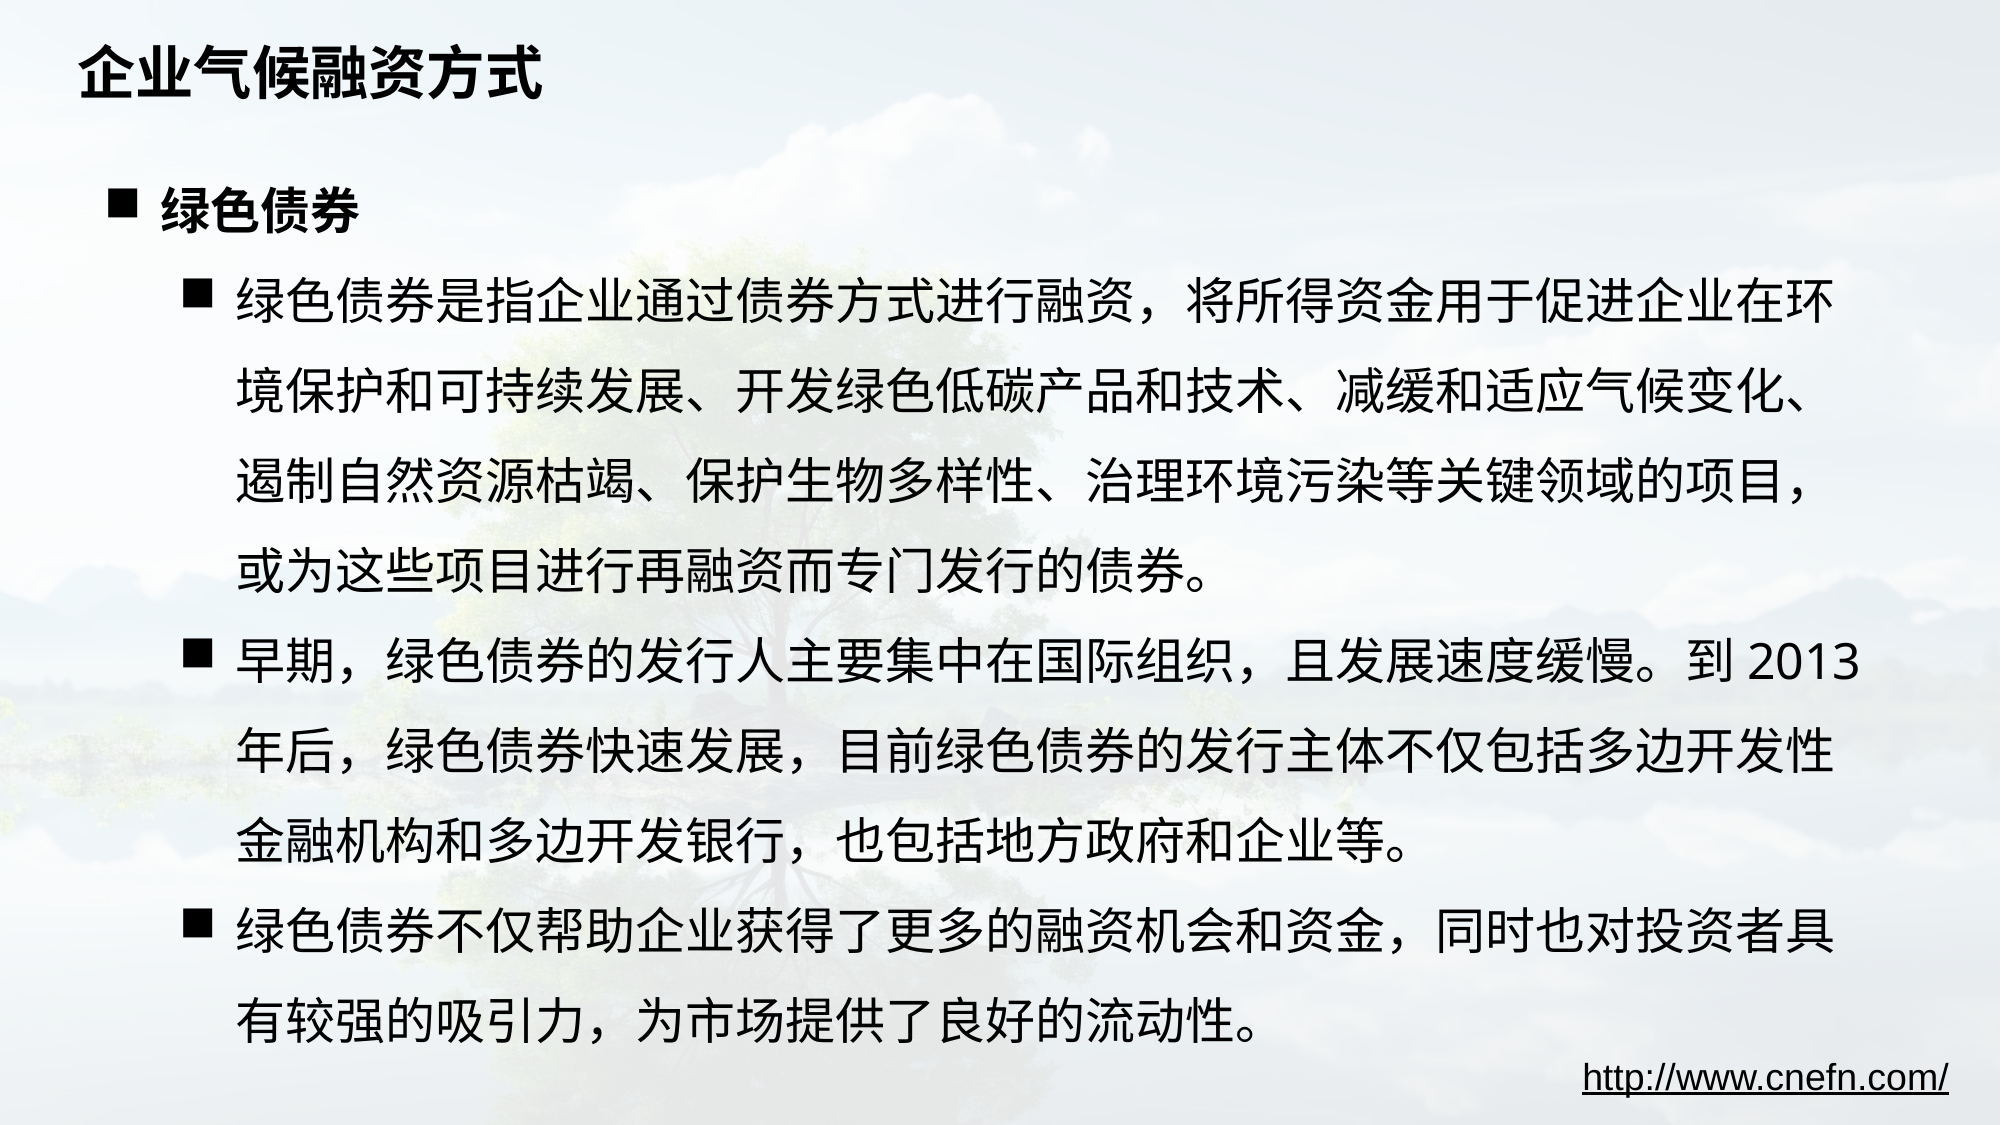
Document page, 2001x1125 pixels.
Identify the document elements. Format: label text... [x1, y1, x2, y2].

text_box 绿色债券 绿色债券是指企业通过债券方式进行融资，将所得资金用于促进企业在环境保护和可持续发展、开发绿色低碳产品和技术、减缓和适应气候变化、遏制自然资源枯竭、保护生物多样性、治理环境污染等关键领域的项目，或为这些项目进行再融资而专门发行的债券。 早期，绿色债券的发行人主要集中在国际组织，且发展速度缓慢。到2013年后，绿色债券快速发展，目前绿色债券的发行主体不仅包括多边开发性金融机构和多边开发银行，也包括地方政府和企业等。 绿色债券不仅帮助企业获得了更多的融资机会和资金，同时也对投资者具有较强的吸引力，为市场提供了良好的流动性。 [89, 141, 1897, 1057]
title 企业气候融资方式 [62, 22, 1160, 114]
